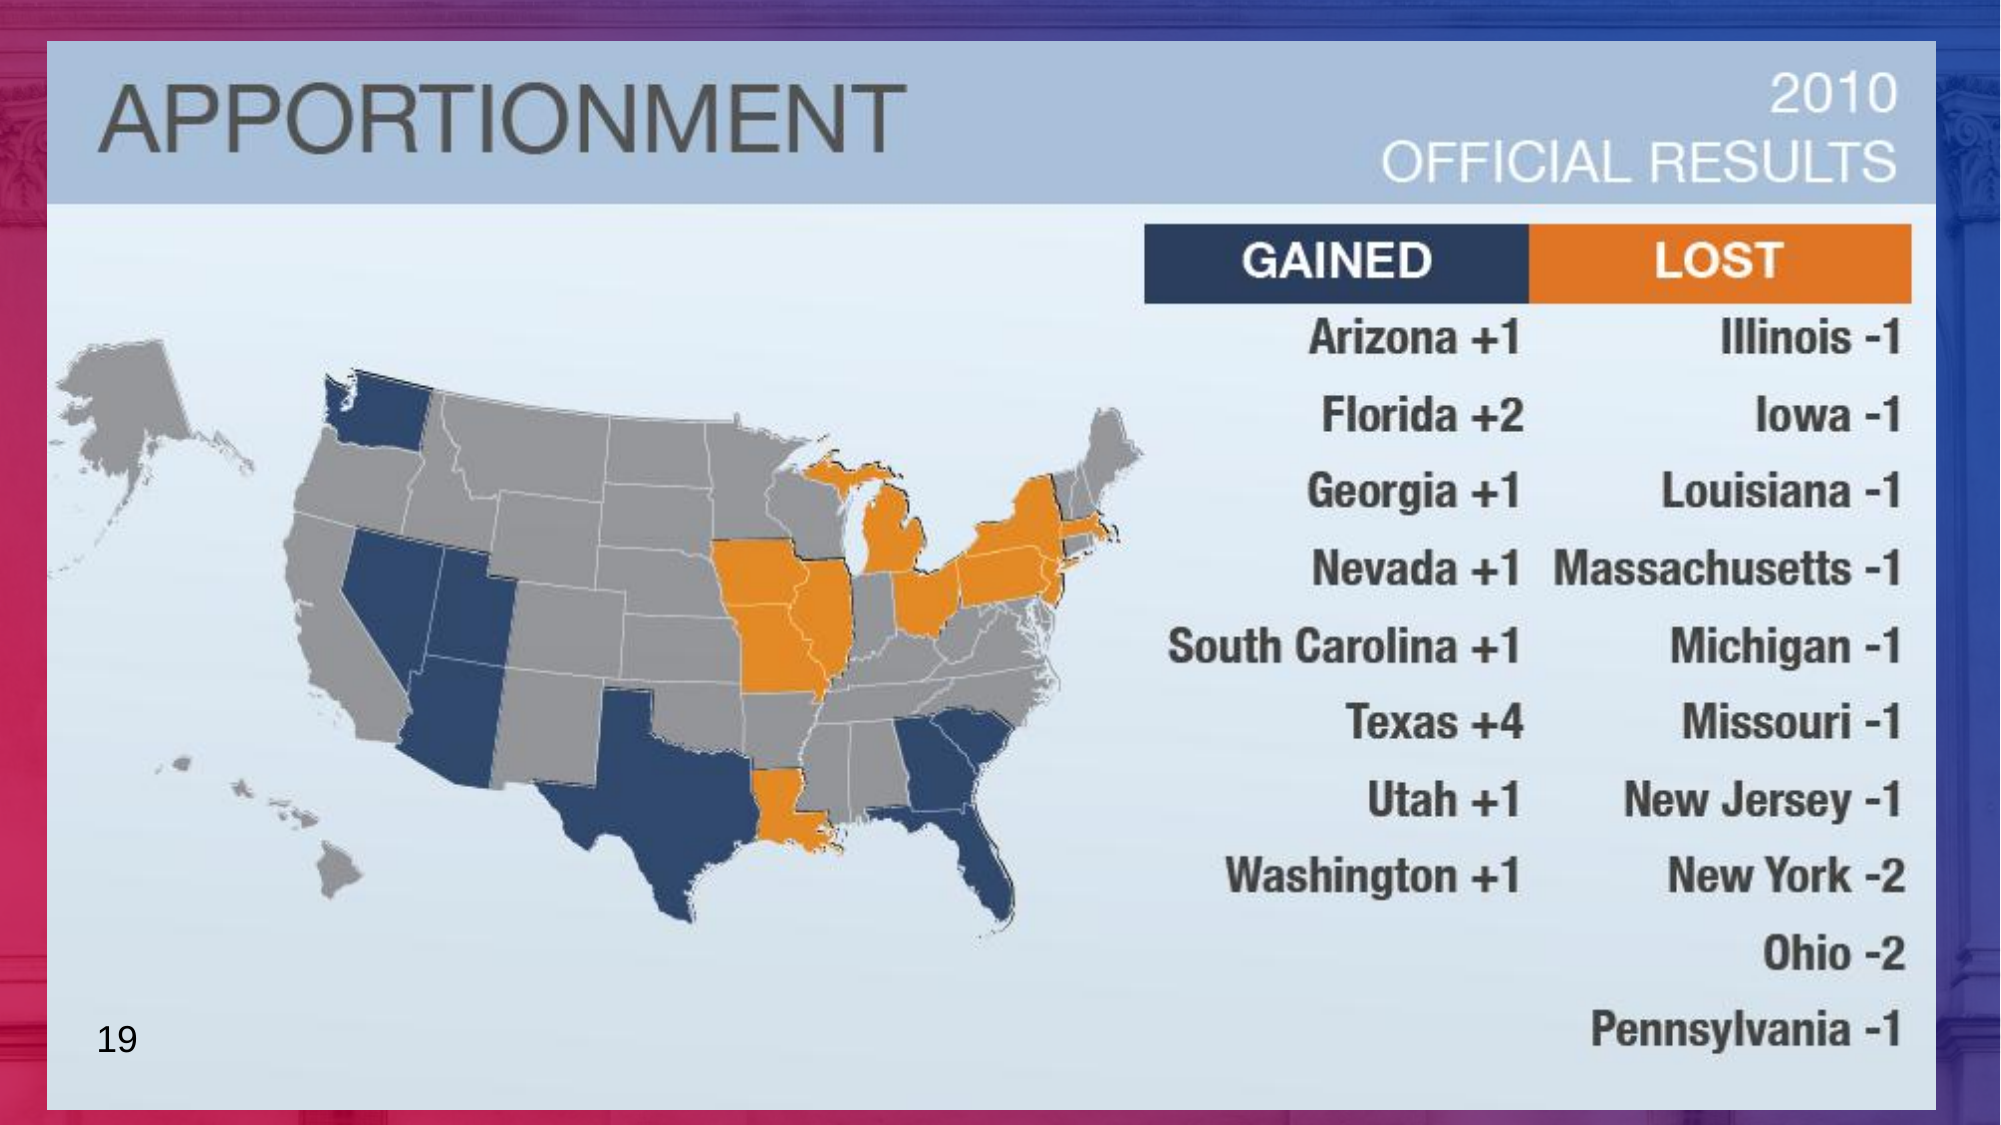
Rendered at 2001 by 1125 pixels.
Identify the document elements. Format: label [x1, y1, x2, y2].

list [47, 41, 1936, 1110]
picture [0, 0, 2001, 1125]
